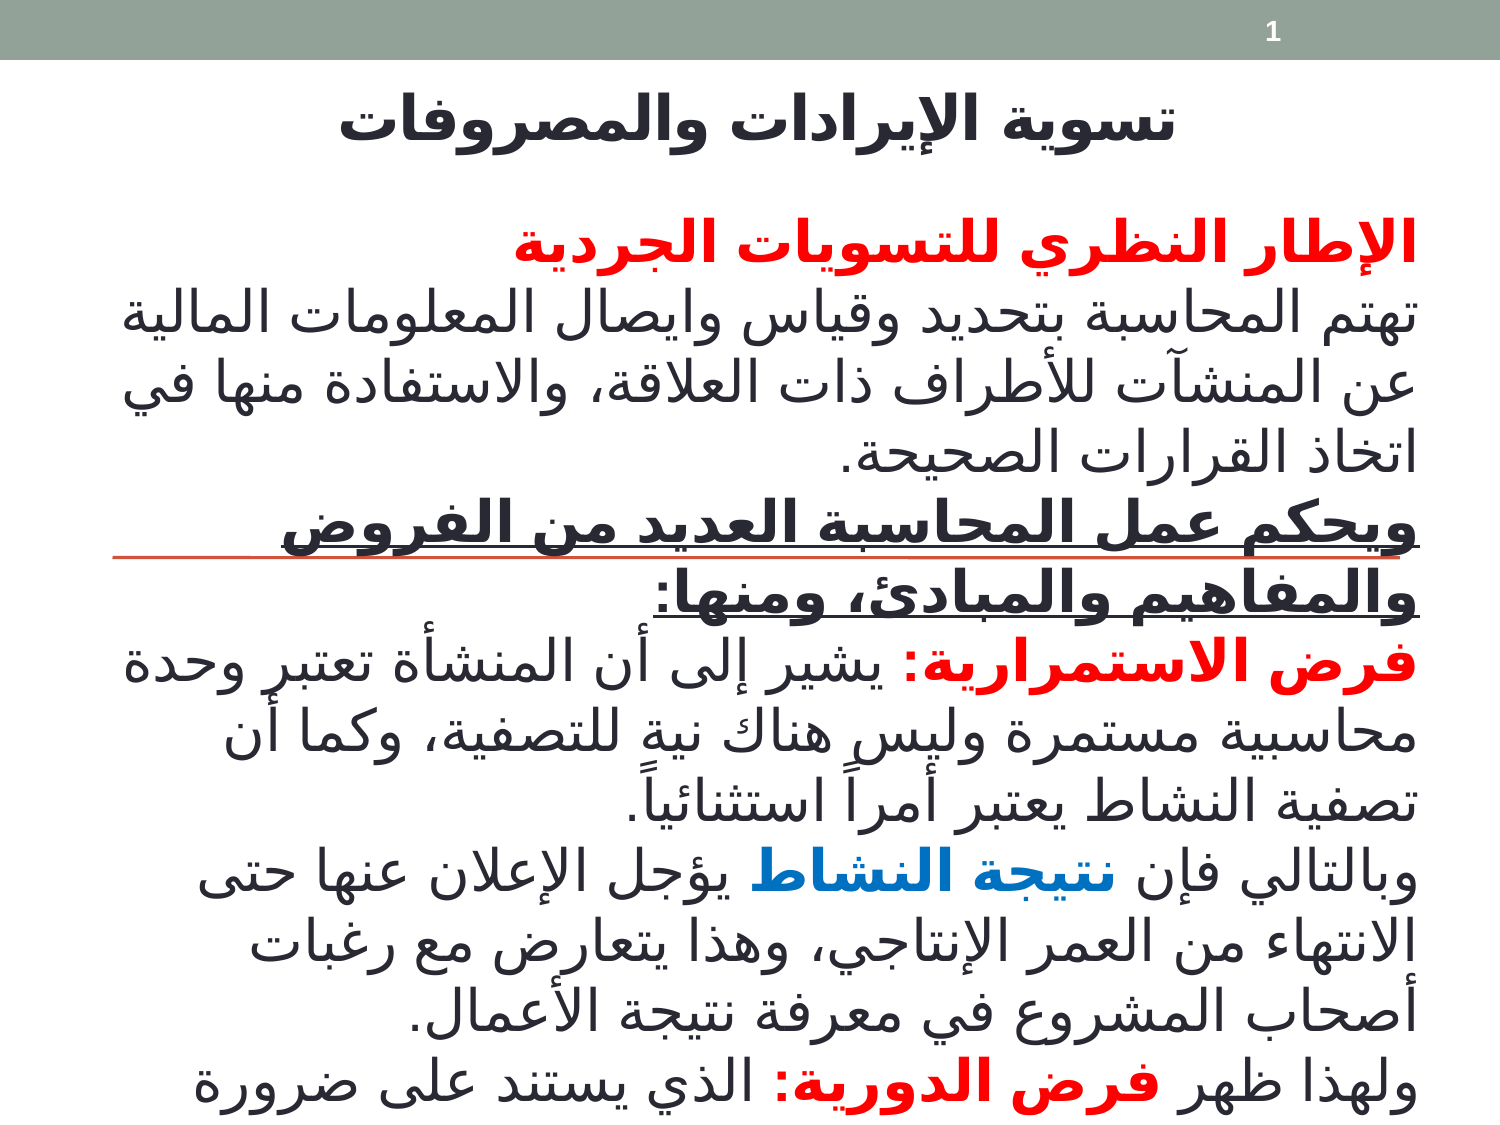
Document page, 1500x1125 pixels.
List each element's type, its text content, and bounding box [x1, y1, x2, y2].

text_box الإطار النظري للتسويات الجردية تهتم المحاسبة بتحديد وقياس وايصال المعلومات المالية عن المنشآت للأطراف ذات العلاقة، والاستفادة منها في اتخاذ القرارات الصحيحة. ويحكم عمل المحاسبة العديد من الفروض والمفاهيم والمبادئ، ومنها: فرض الاستمرارية: يشير إلى أن المنشأة تعتبر وحدة محاسبية مستمرة وليس هناك نية للتصفية، وكما أن تصفية النشاط يعتبر أمراً استثنائياً. وبالتالي فإن نتيجة النشاط يؤجل الإعلان عنها حتى الانتهاء من العمر الإنتاجي، وهذا يتعارض مع رغبات أصحاب المشروع في معرفة نتيجة الأعمال. ولهذا ظهر فرض الدورية: الذي يستند على ضرورة تقسيم حياة المشروع المستمر إلى فترات دورية منتظمة تكون هي الأساس لإعداد التقارير المالية. [74, 196, 1436, 1059]
slide_number 1 [1250, 3, 1425, 57]
title تسوية الإيرادات والمصروفات [64, 54, 1453, 161]
